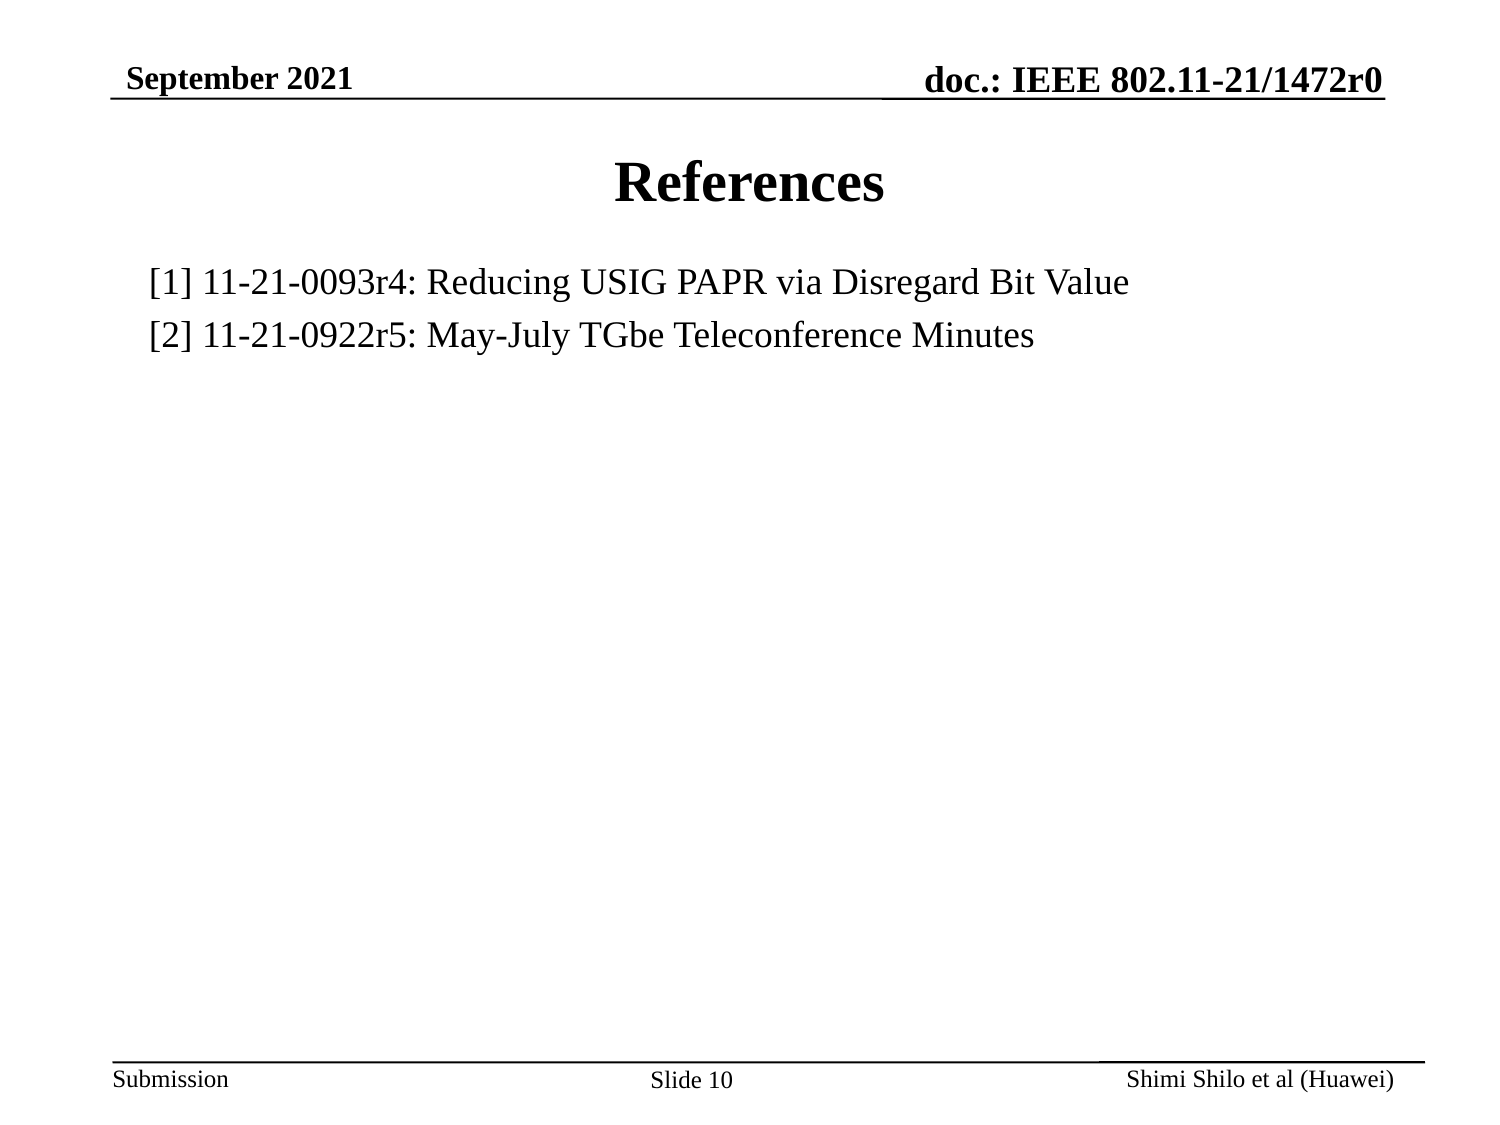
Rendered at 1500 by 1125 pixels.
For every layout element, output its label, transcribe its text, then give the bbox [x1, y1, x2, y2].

list [1] 11-21-0093r4: Reducing USIG PAPR via Disregard Bit Value [2] 11-21-0922r5: May-July TGbe Teleconference Minutes [124, 249, 1388, 988]
title References [112, 133, 1388, 222]
